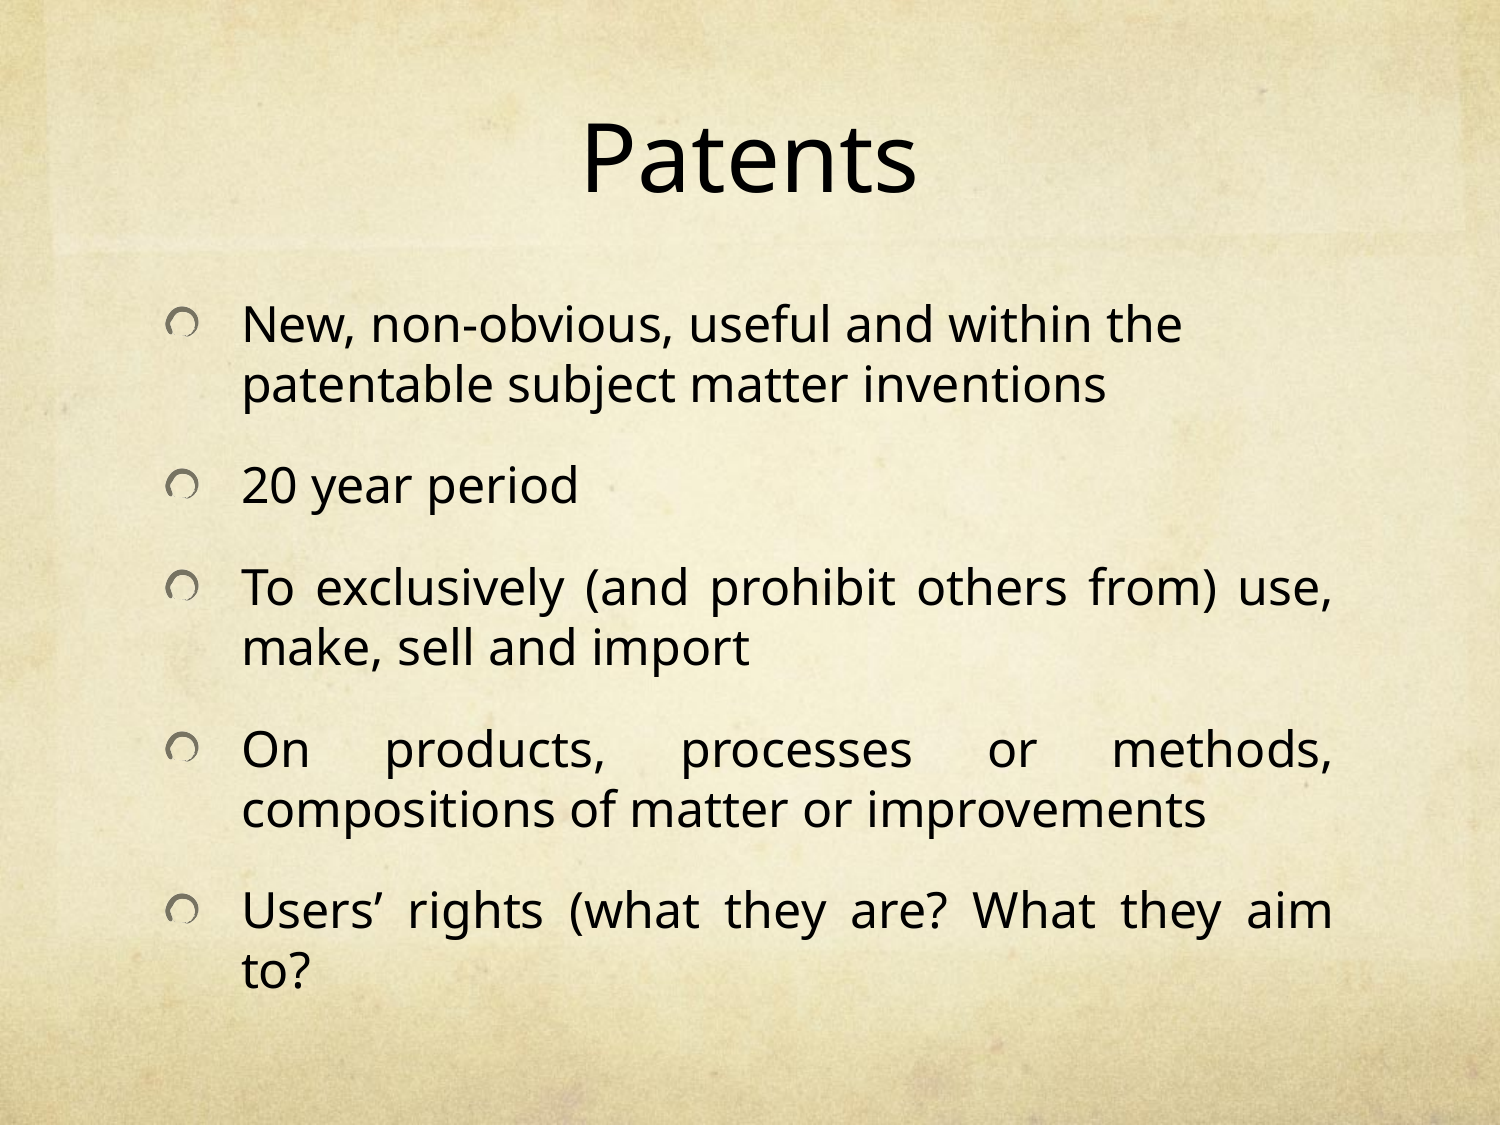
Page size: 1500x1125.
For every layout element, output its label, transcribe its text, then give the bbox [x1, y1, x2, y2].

title Patents [150, 82, 1350, 225]
list New, non-obvious, useful and within the patentable subject matter inventions 20 year period To exclusively (and prohibit others from) use, make, sell and import On products, processes or methods, compositions of matter or improvements Users’ rights (what they are? What they aim to? [150, 284, 1350, 950]
picture [0, 0, 1500, 1125]
